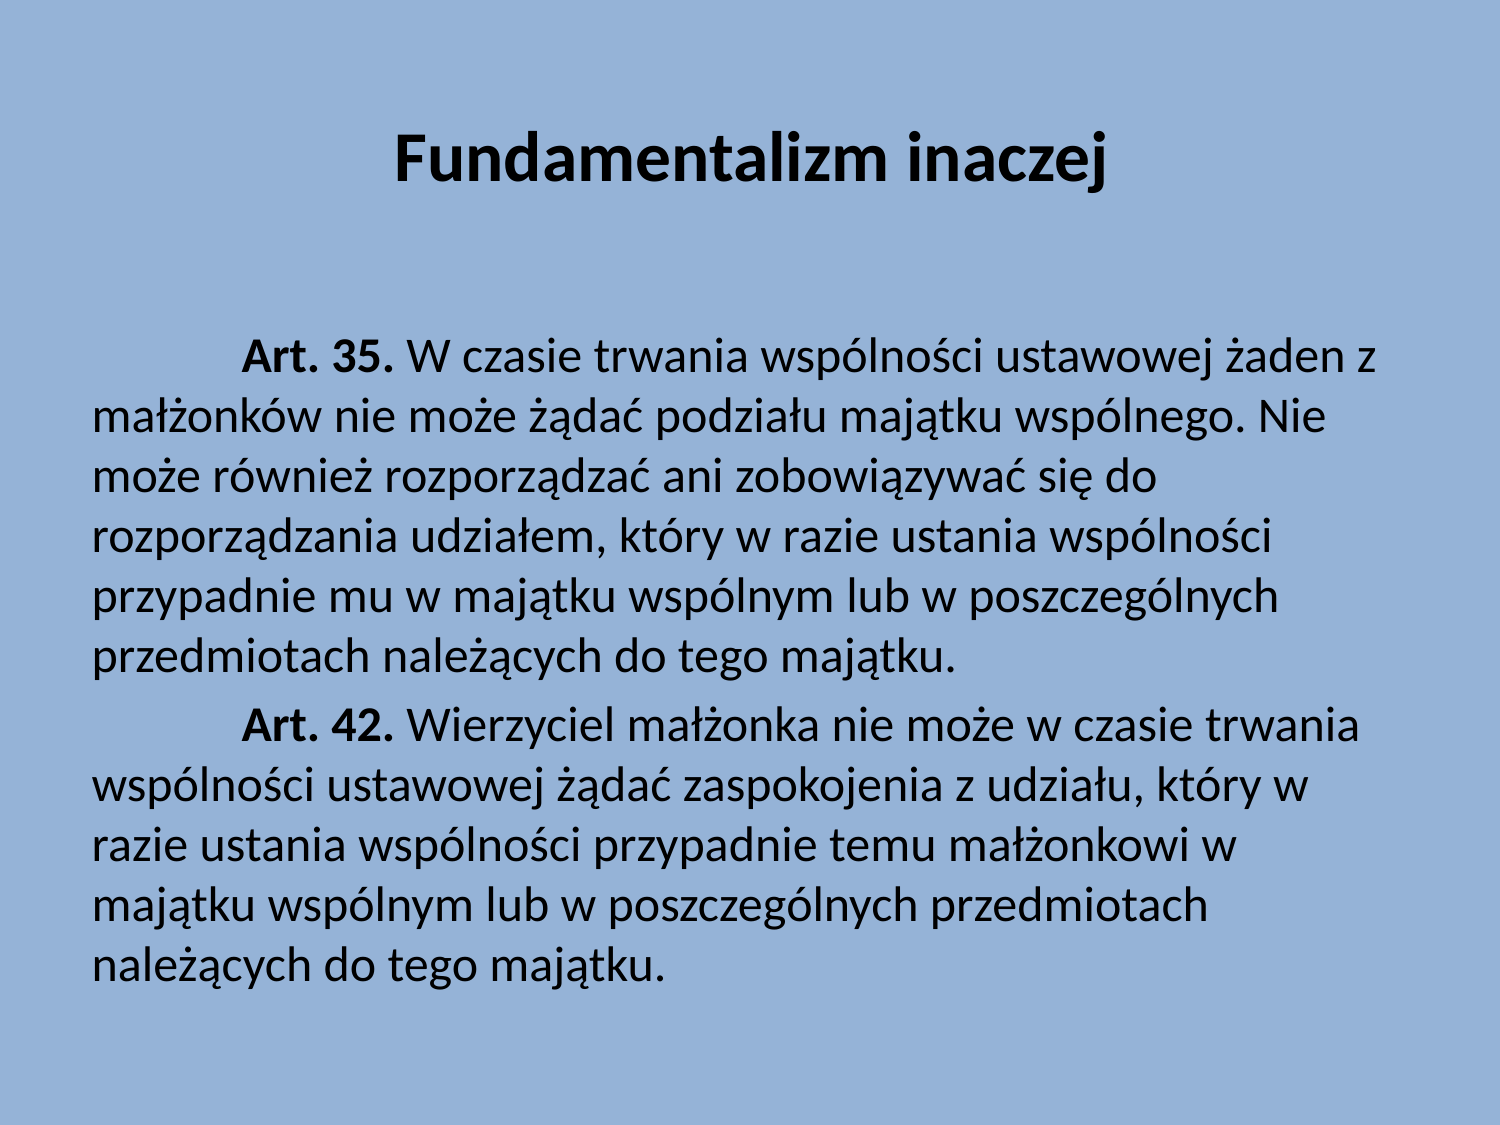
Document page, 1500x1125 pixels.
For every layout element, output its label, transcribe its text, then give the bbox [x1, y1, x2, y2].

list Art. 35. W czasie trwania wspólności ustawowej żaden z małżonków nie może żądać podziału majątku wspólnego. Nie może również rozporządzać ani zobowiązywać się do rozporządzania udziałem, który w razie ustania wspólności przypadnie mu w majątku wspólnym lub w poszczególnych przedmiotach należących do tego majątku. Art. 42. Wierzyciel małżonka nie może w czasie trwania wspólności ustawowej żądać zaspokojenia z udziału, który w razie ustania wspólności przypadnie temu małżonkowi w majątku wspólnym lub w poszczególnych przedmiotach należących do tego majątku. [76, 314, 1427, 1057]
title Fundamentalizm inaczej [76, 101, 1427, 290]
